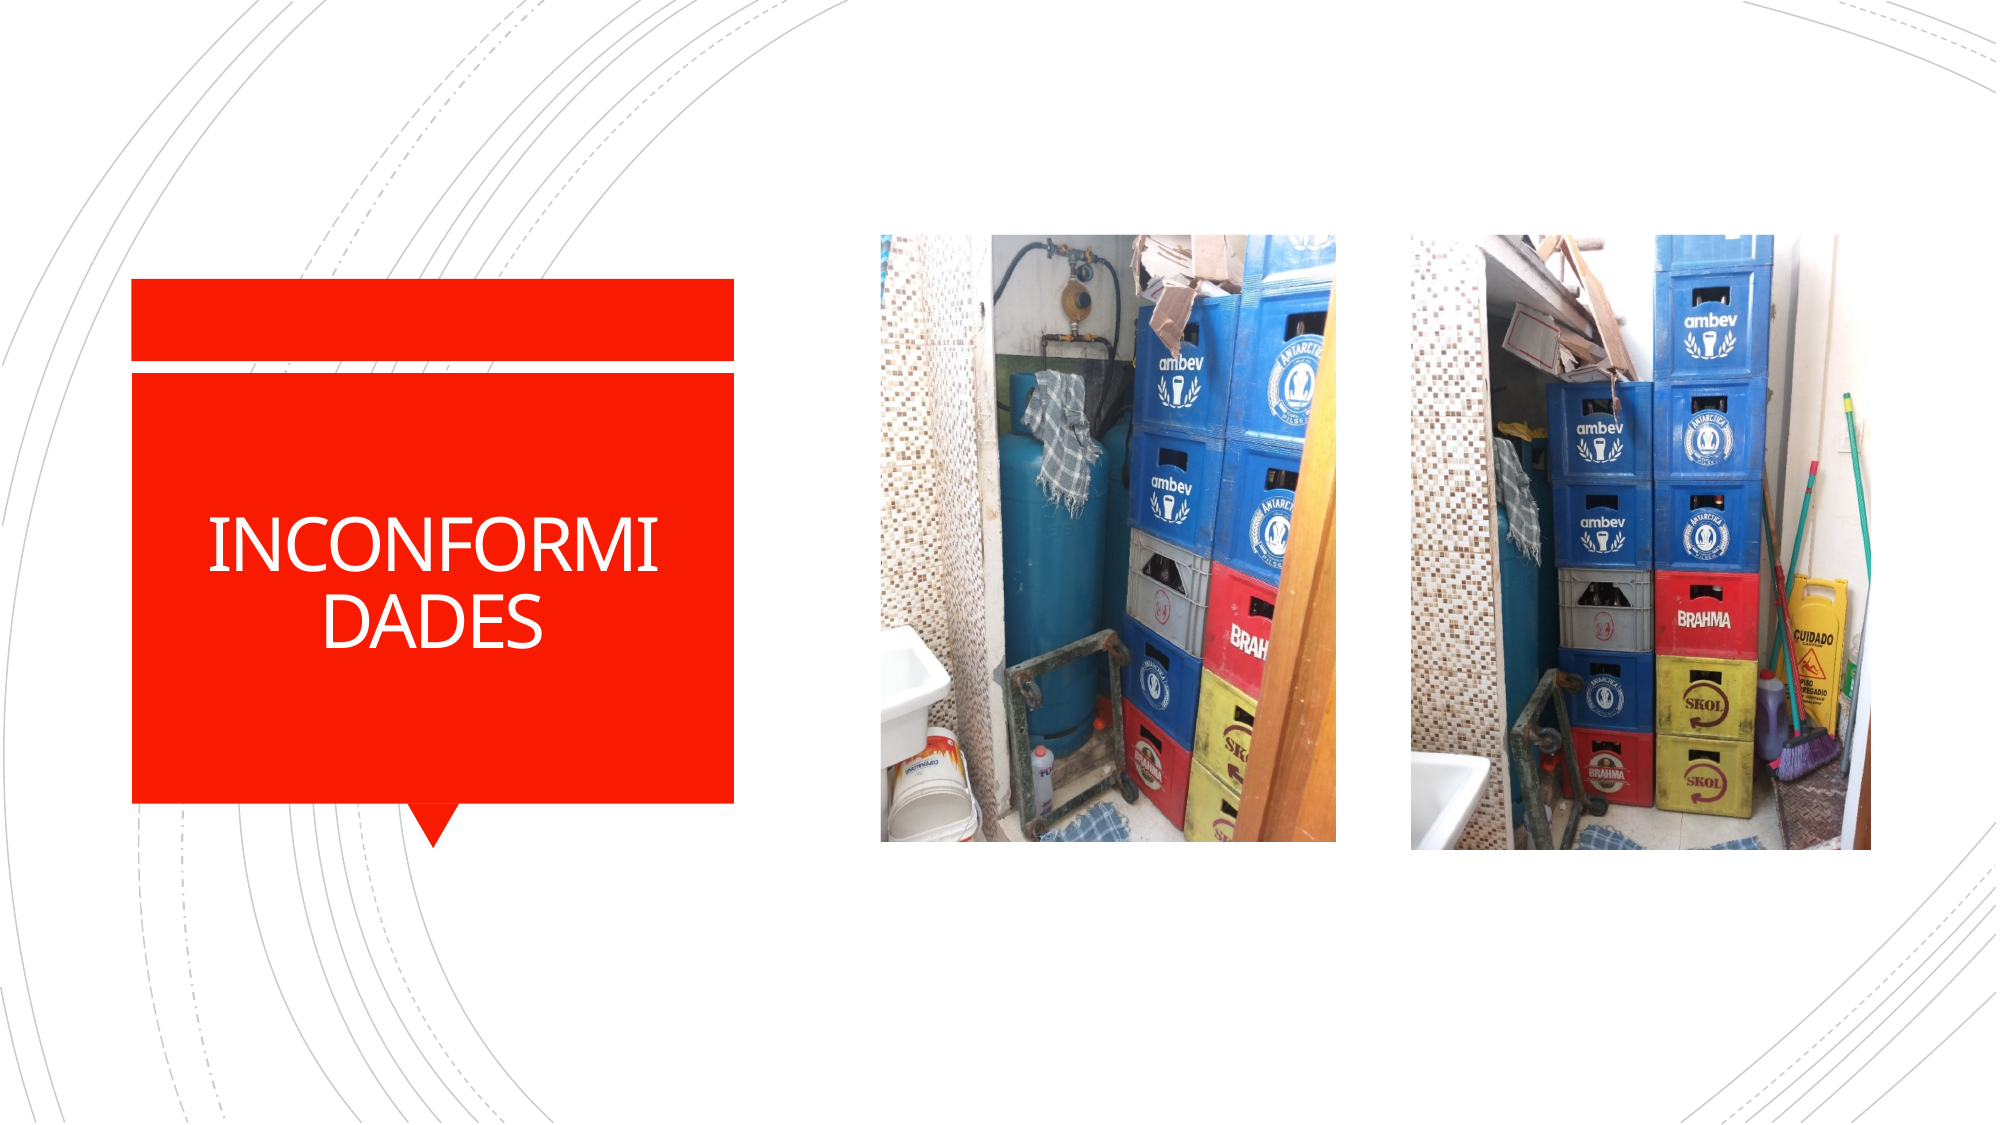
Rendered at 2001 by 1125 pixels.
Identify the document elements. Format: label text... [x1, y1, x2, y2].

picture [804, 235, 1948, 849]
title INCONFORMIDADES [145, 385, 720, 789]
